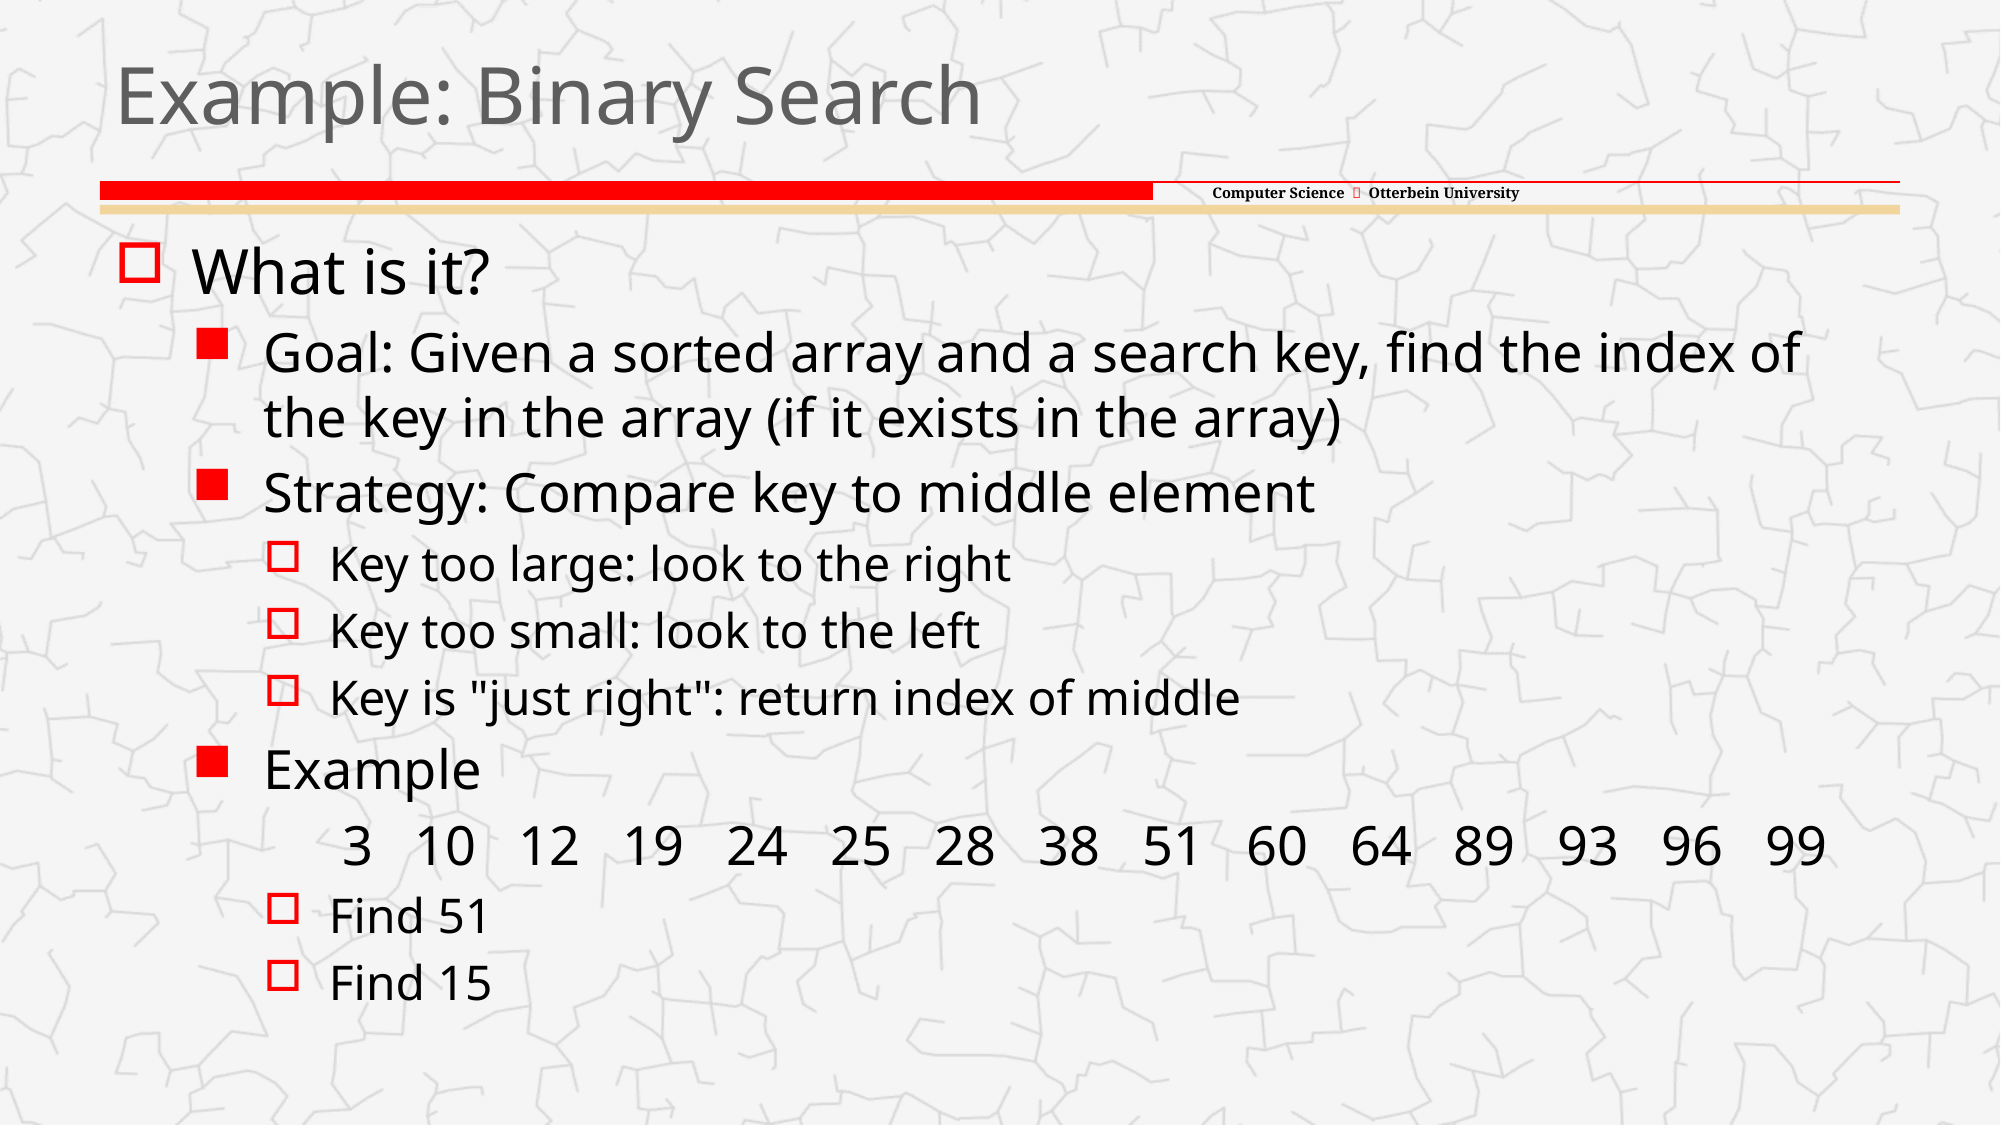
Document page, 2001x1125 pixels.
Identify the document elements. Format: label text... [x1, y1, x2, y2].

picture [0, 0, 2001, 1125]
list What is it? Goal: Given a sorted array and a search key, find the index of the key in the array (if it exists in the array) Strategy: Compare key to middle element Key too large: look to the right Key too small: look to the left Key is "just right": return index of middle Example 3 10 12 19 24 25 28 38 51 60 64 89 93 96 99 Find 51 Find 15 [99, 224, 1900, 1088]
title Example: Binary Search [99, 37, 1900, 175]
